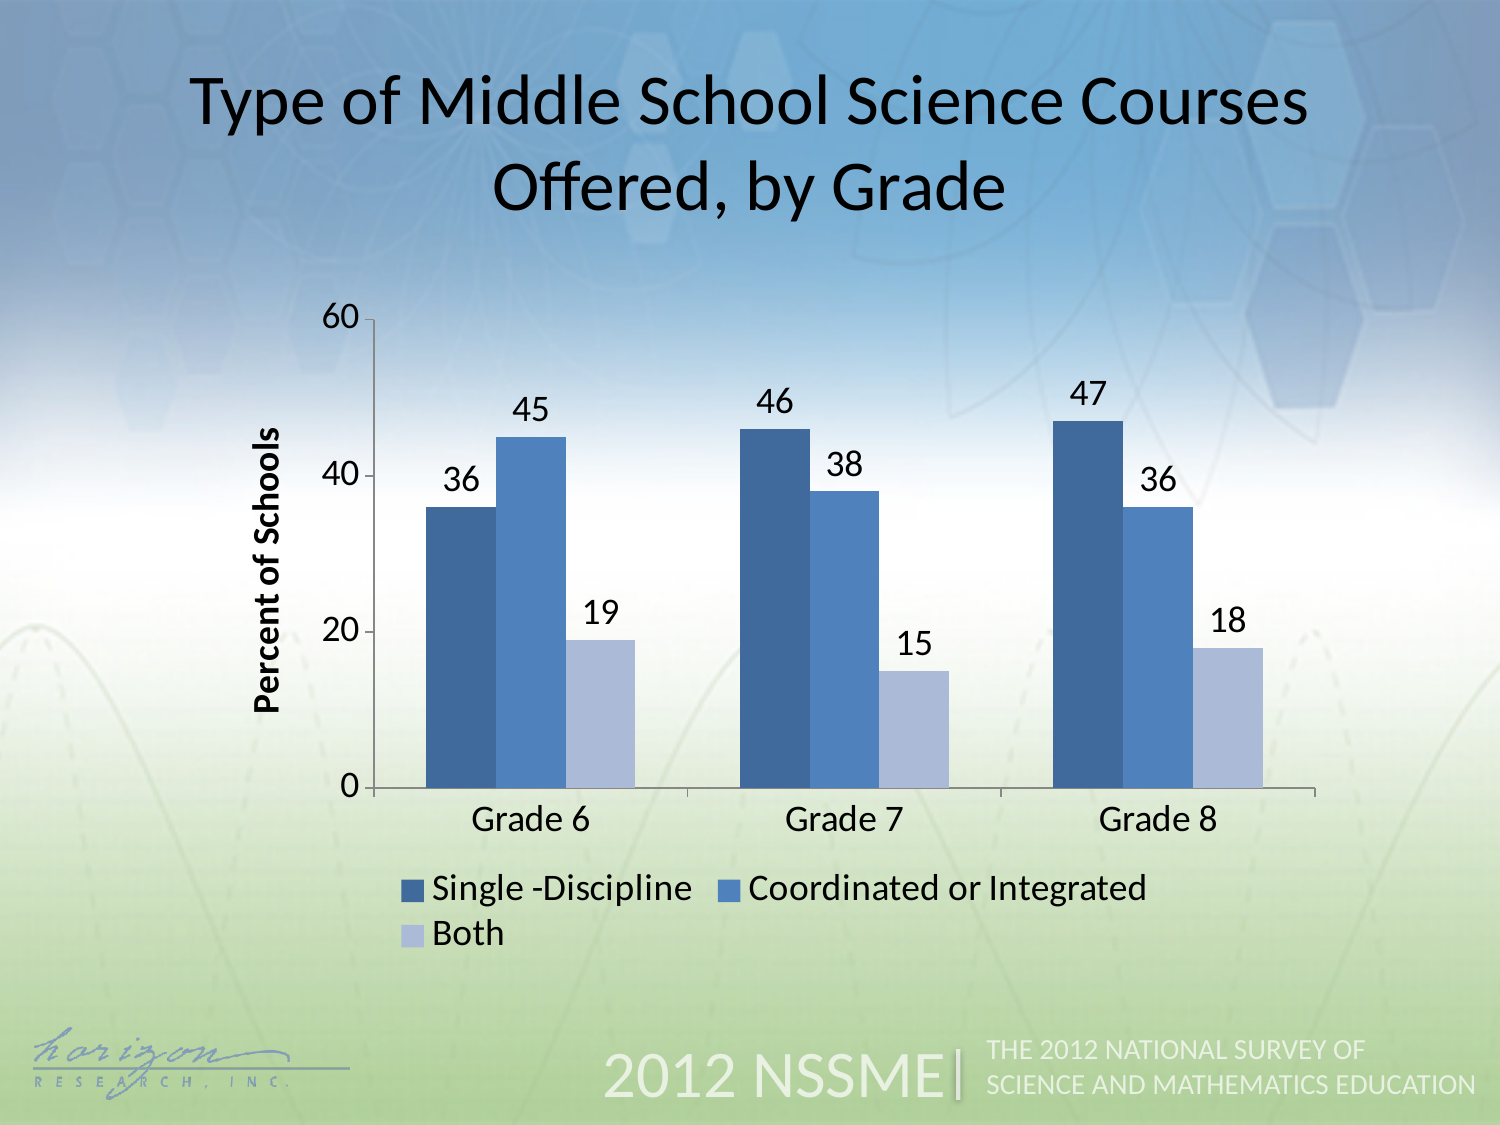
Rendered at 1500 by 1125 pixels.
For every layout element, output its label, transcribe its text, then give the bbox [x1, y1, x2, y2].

text_box Type of Middle School Science Courses Offered, by Grade [74, 45, 1425, 233]
picture [0, 0, 1500, 1125]
chart [212, 287, 1338, 963]
